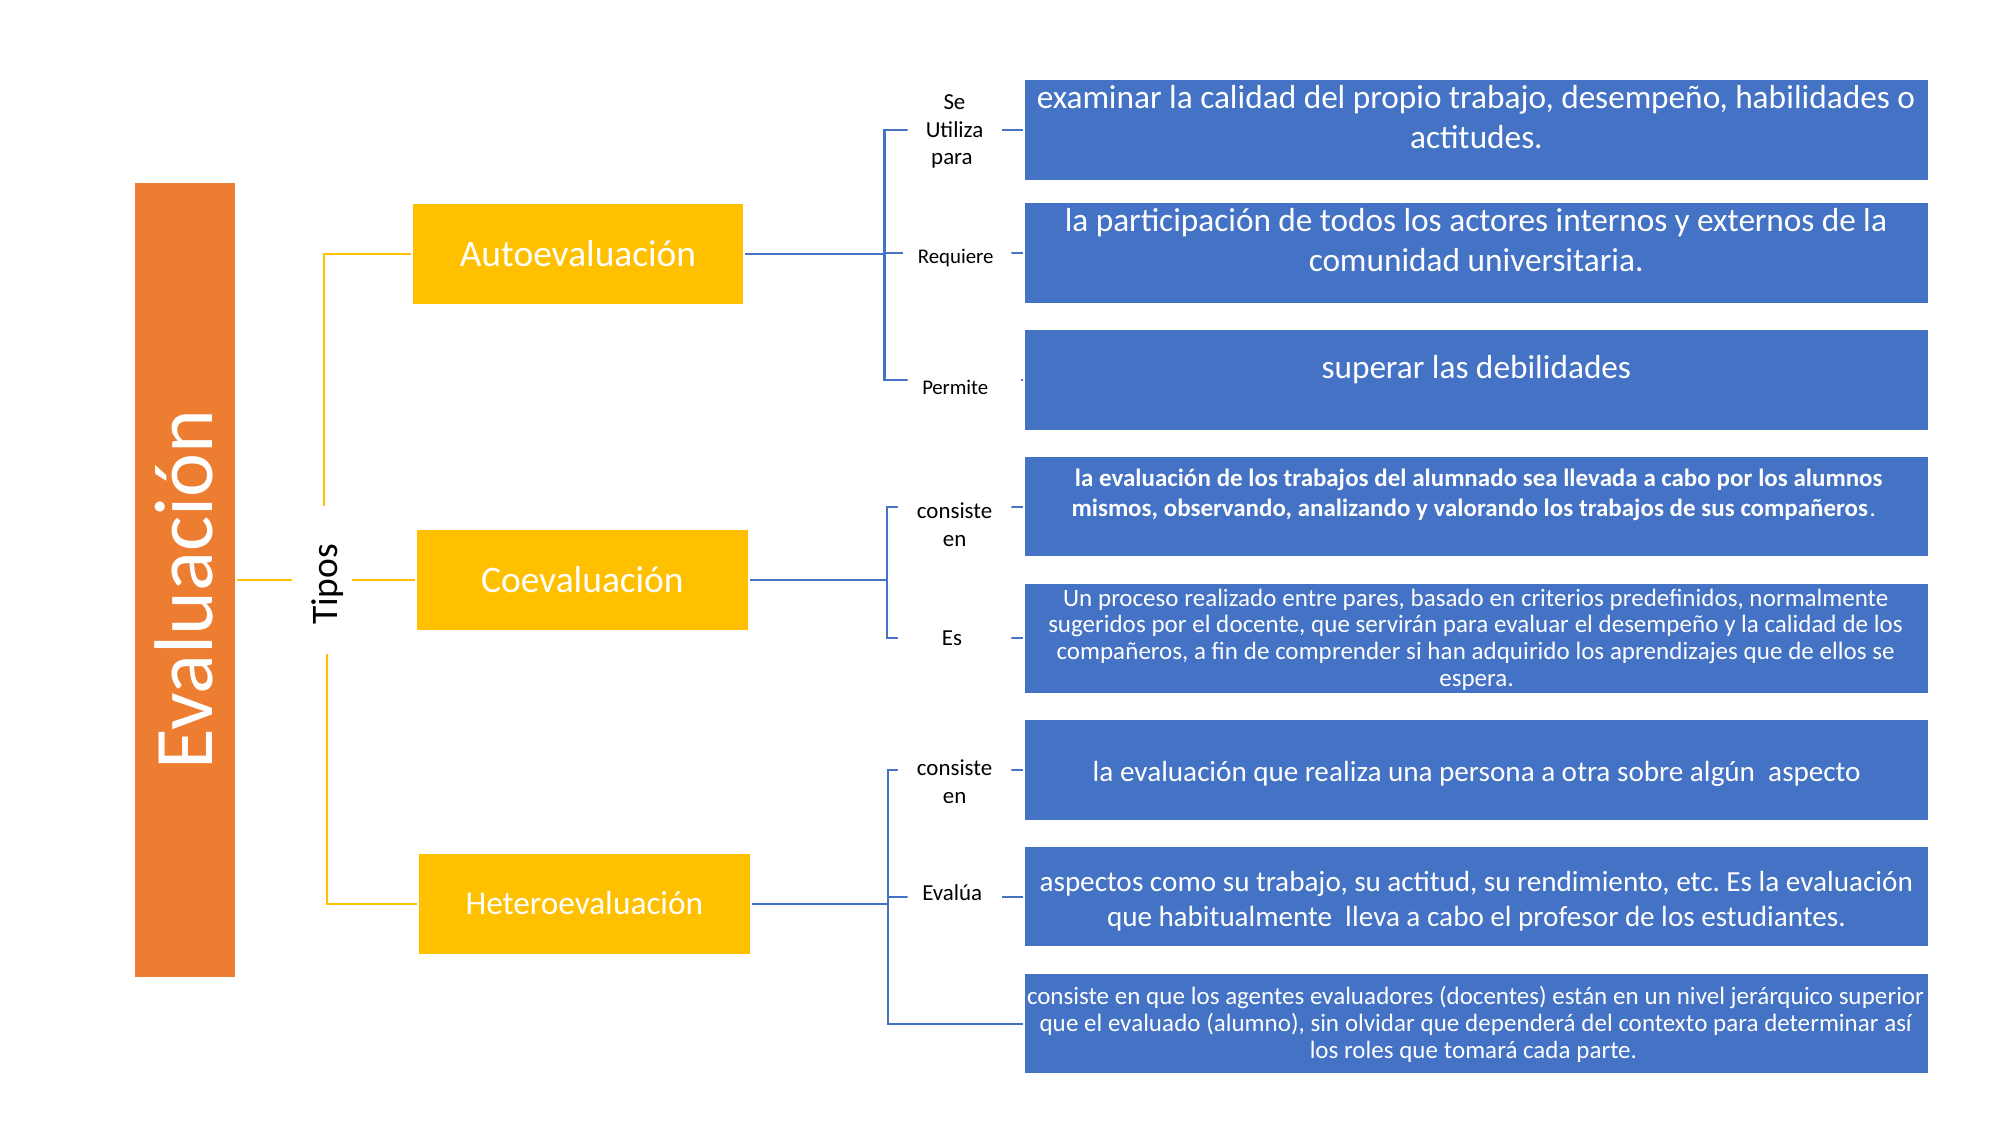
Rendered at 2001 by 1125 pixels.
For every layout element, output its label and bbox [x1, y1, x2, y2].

text_box [60, 79, 1962, 1081]
